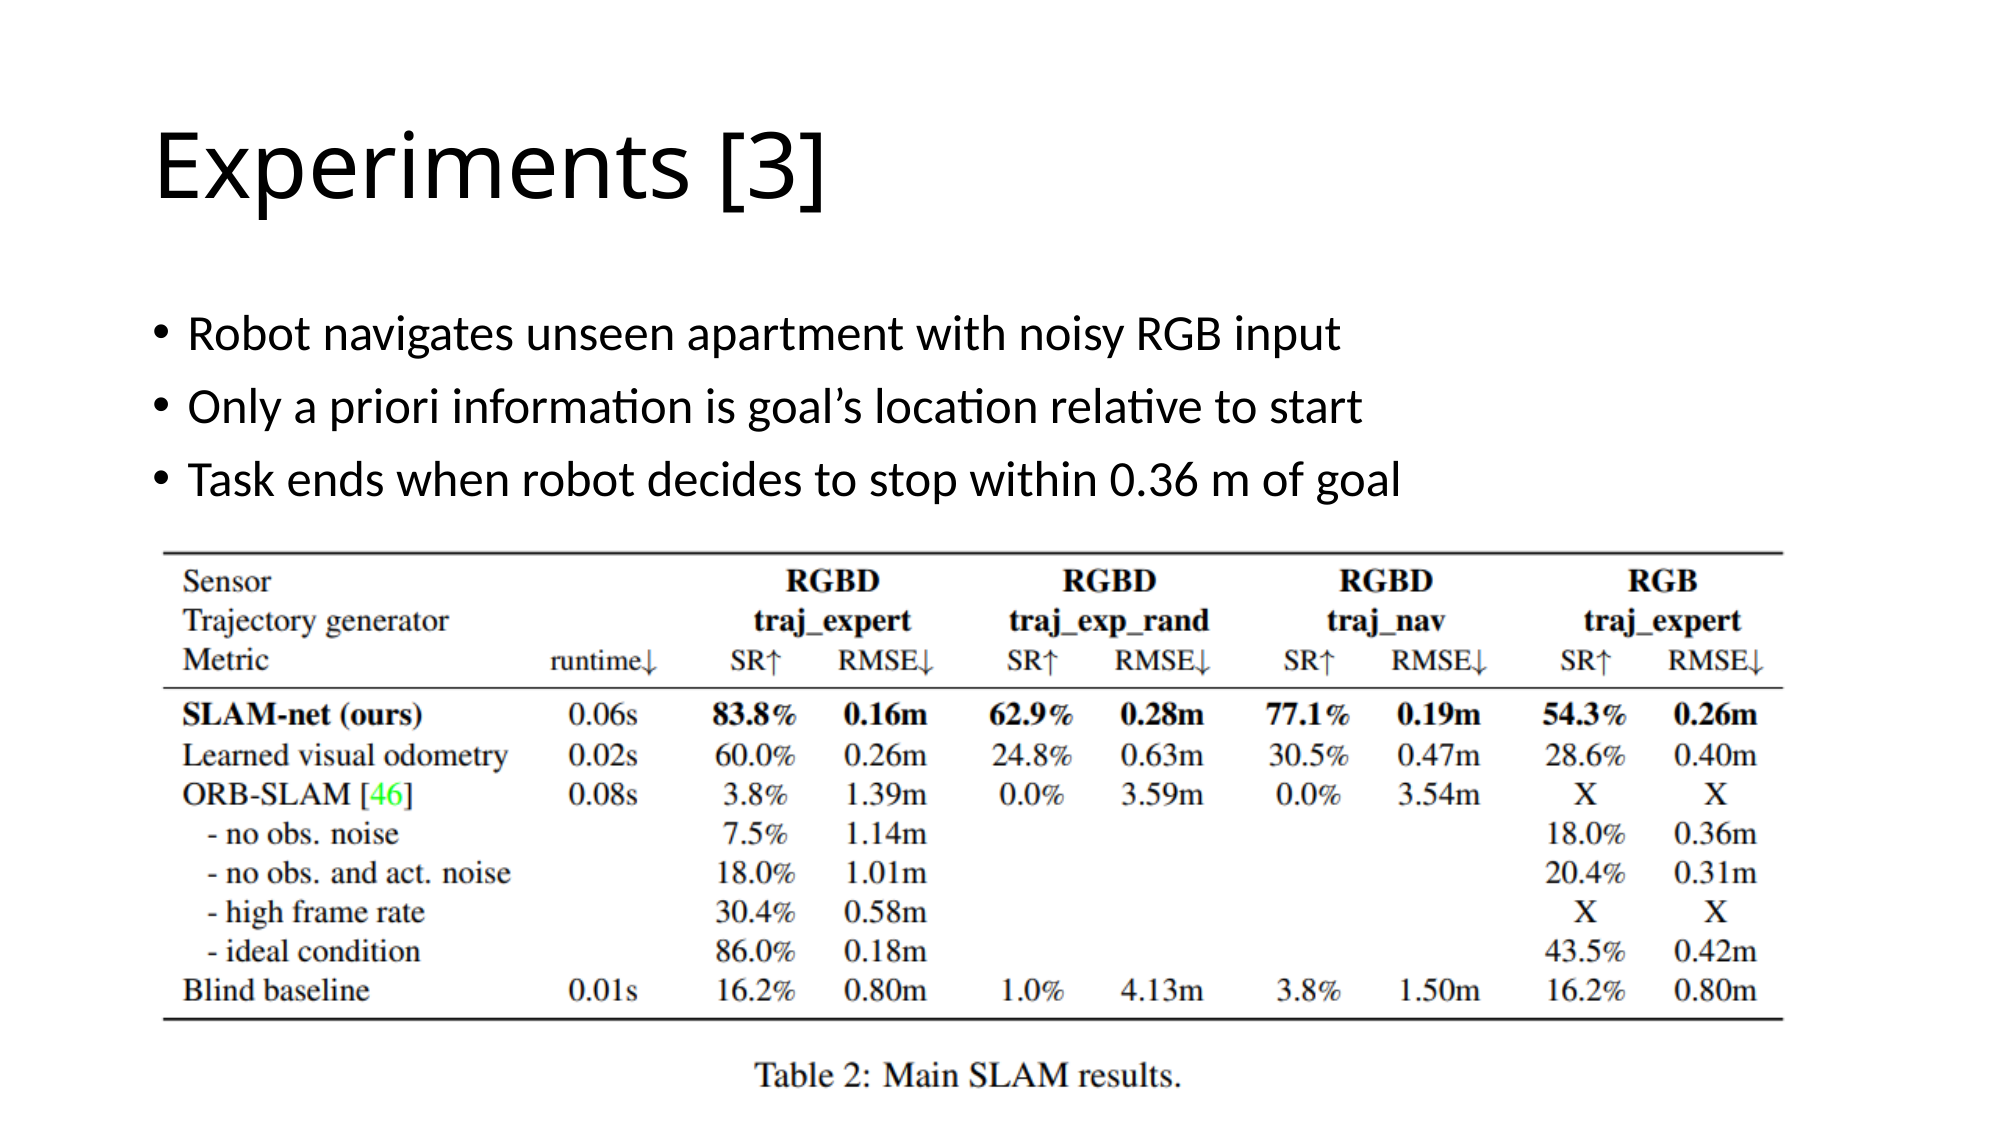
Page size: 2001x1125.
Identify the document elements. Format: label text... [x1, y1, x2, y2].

list Robot navigates unseen apartment with noisy RGB input Only a priori information is goal’s location relative to start Task ends when robot decides to stop within 0.36 m of goal [137, 299, 1863, 516]
picture [137, 515, 1819, 1109]
title Experiments [3] [137, 59, 1863, 278]
